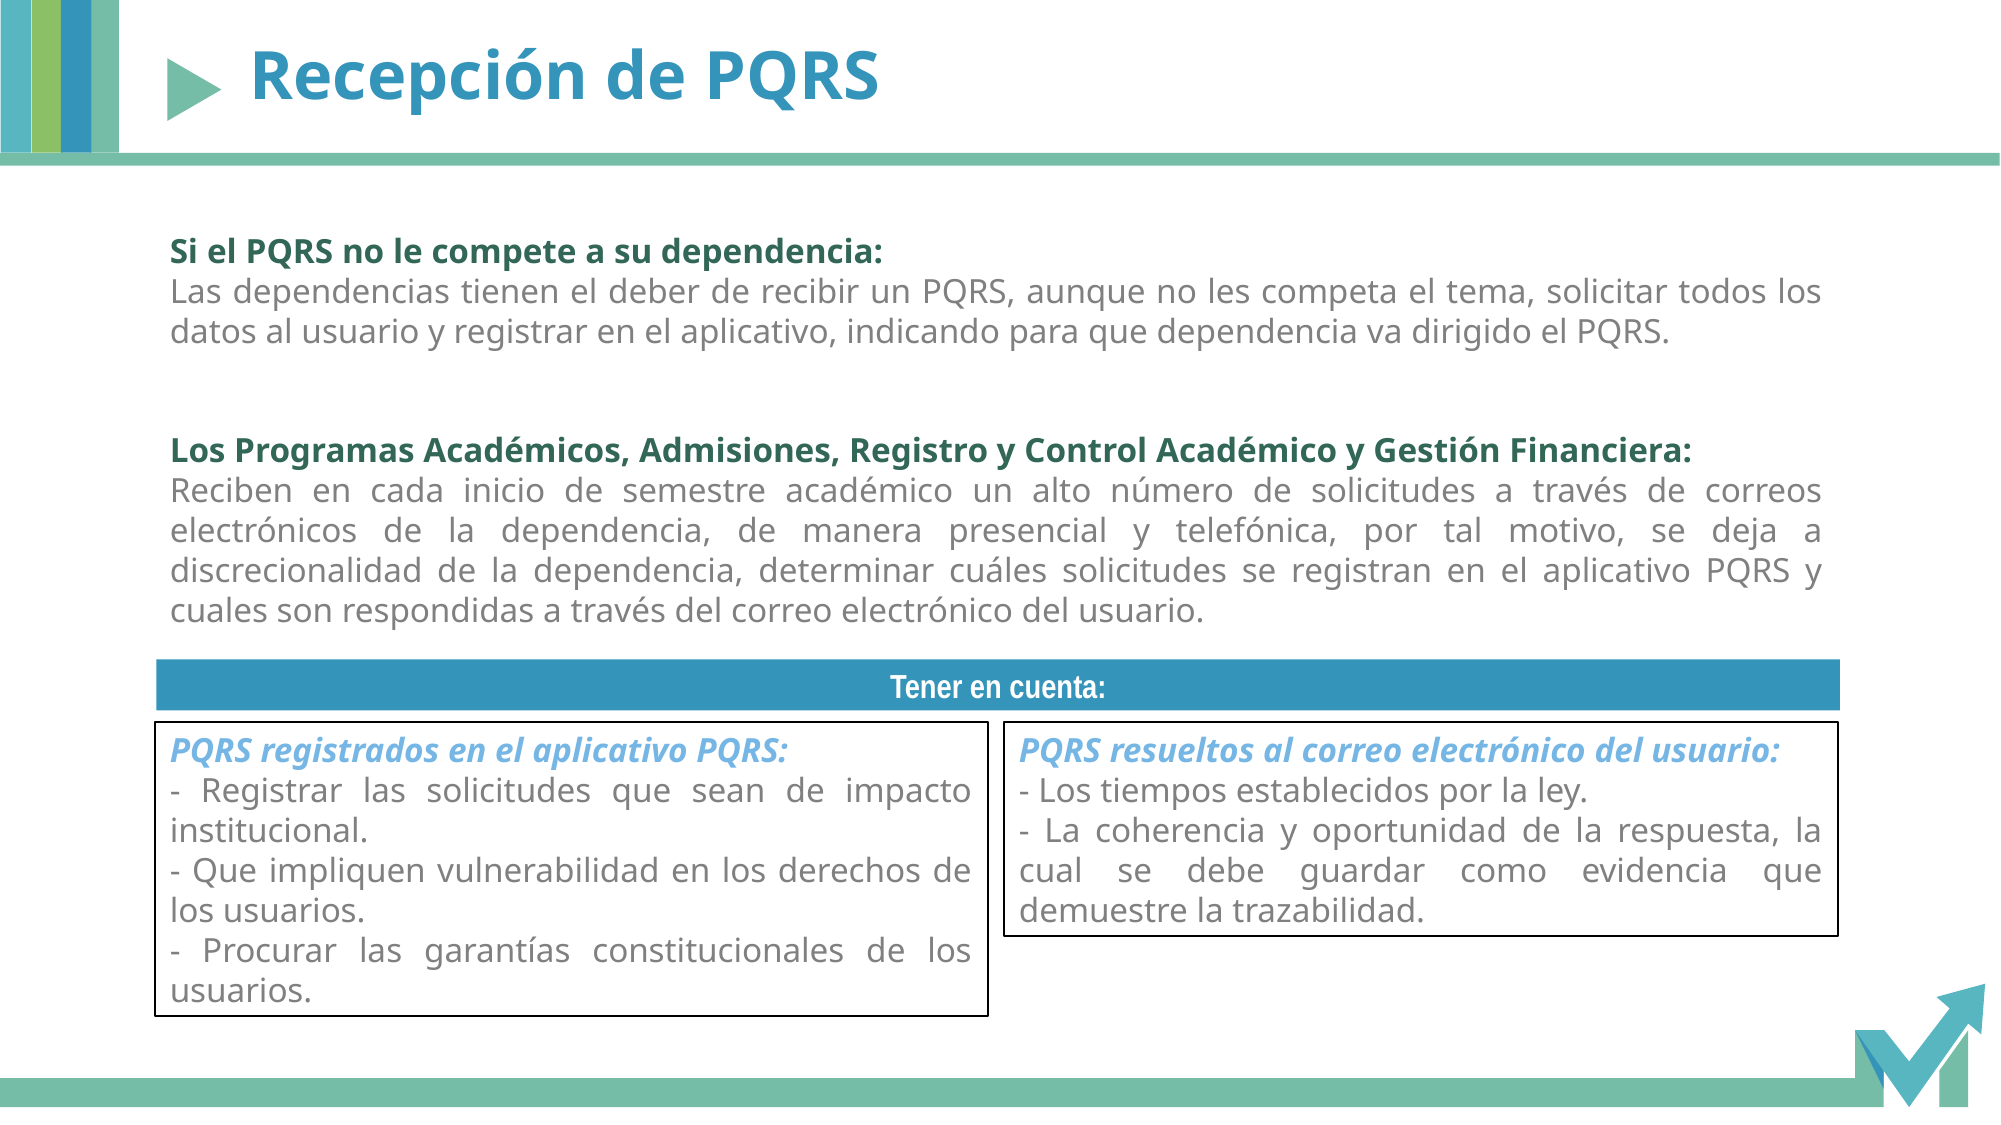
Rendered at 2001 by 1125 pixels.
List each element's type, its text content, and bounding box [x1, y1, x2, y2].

text_box PQRS resueltos al correo electrónico del usuario: - Los tiempos establecidos por la ley. - La coherencia y oportunidad de la respuesta, la cual se debe guardar como evidencia que demuestre la trazabilidad. [1004, 721, 1839, 937]
text_box Tener en cuenta: [156, 659, 1840, 711]
text_box Si el PQRS no le compete a su dependencia: Las dependencias tienen el deber de recibir un PQRS, aunque no les competa el tema, solicitar todos los datos al usuario y registrar en el aplicativo, indicando para que dependencia va dirigido el PQRS. Los Programas Académicos, Admisiones, Registro y Control Académico y Gestión Financiera: Reciben en cada inicio de semestre académico un alto número de solicitudes a través de correos electrónicos de la dependencia, de manera presencial y telefónica, por tal motivo, se deja a discrecionalidad de la dependencia, determinar cuáles solicitudes se registran en el aplicativo PQRS y cuales son respondidas a través del correo electrónico del usuario. [155, 222, 1840, 637]
text_box PQRS registrados en el aplicativo PQRS: - Registrar las solicitudes que sean de impacto institucional. - Que impliquen vulnerabilidad en los derechos de los usuarios. - Procurar las garantías constitucionales de los usuarios. [155, 721, 988, 1016]
text_box Recepción de PQRS [249, 32, 1422, 139]
